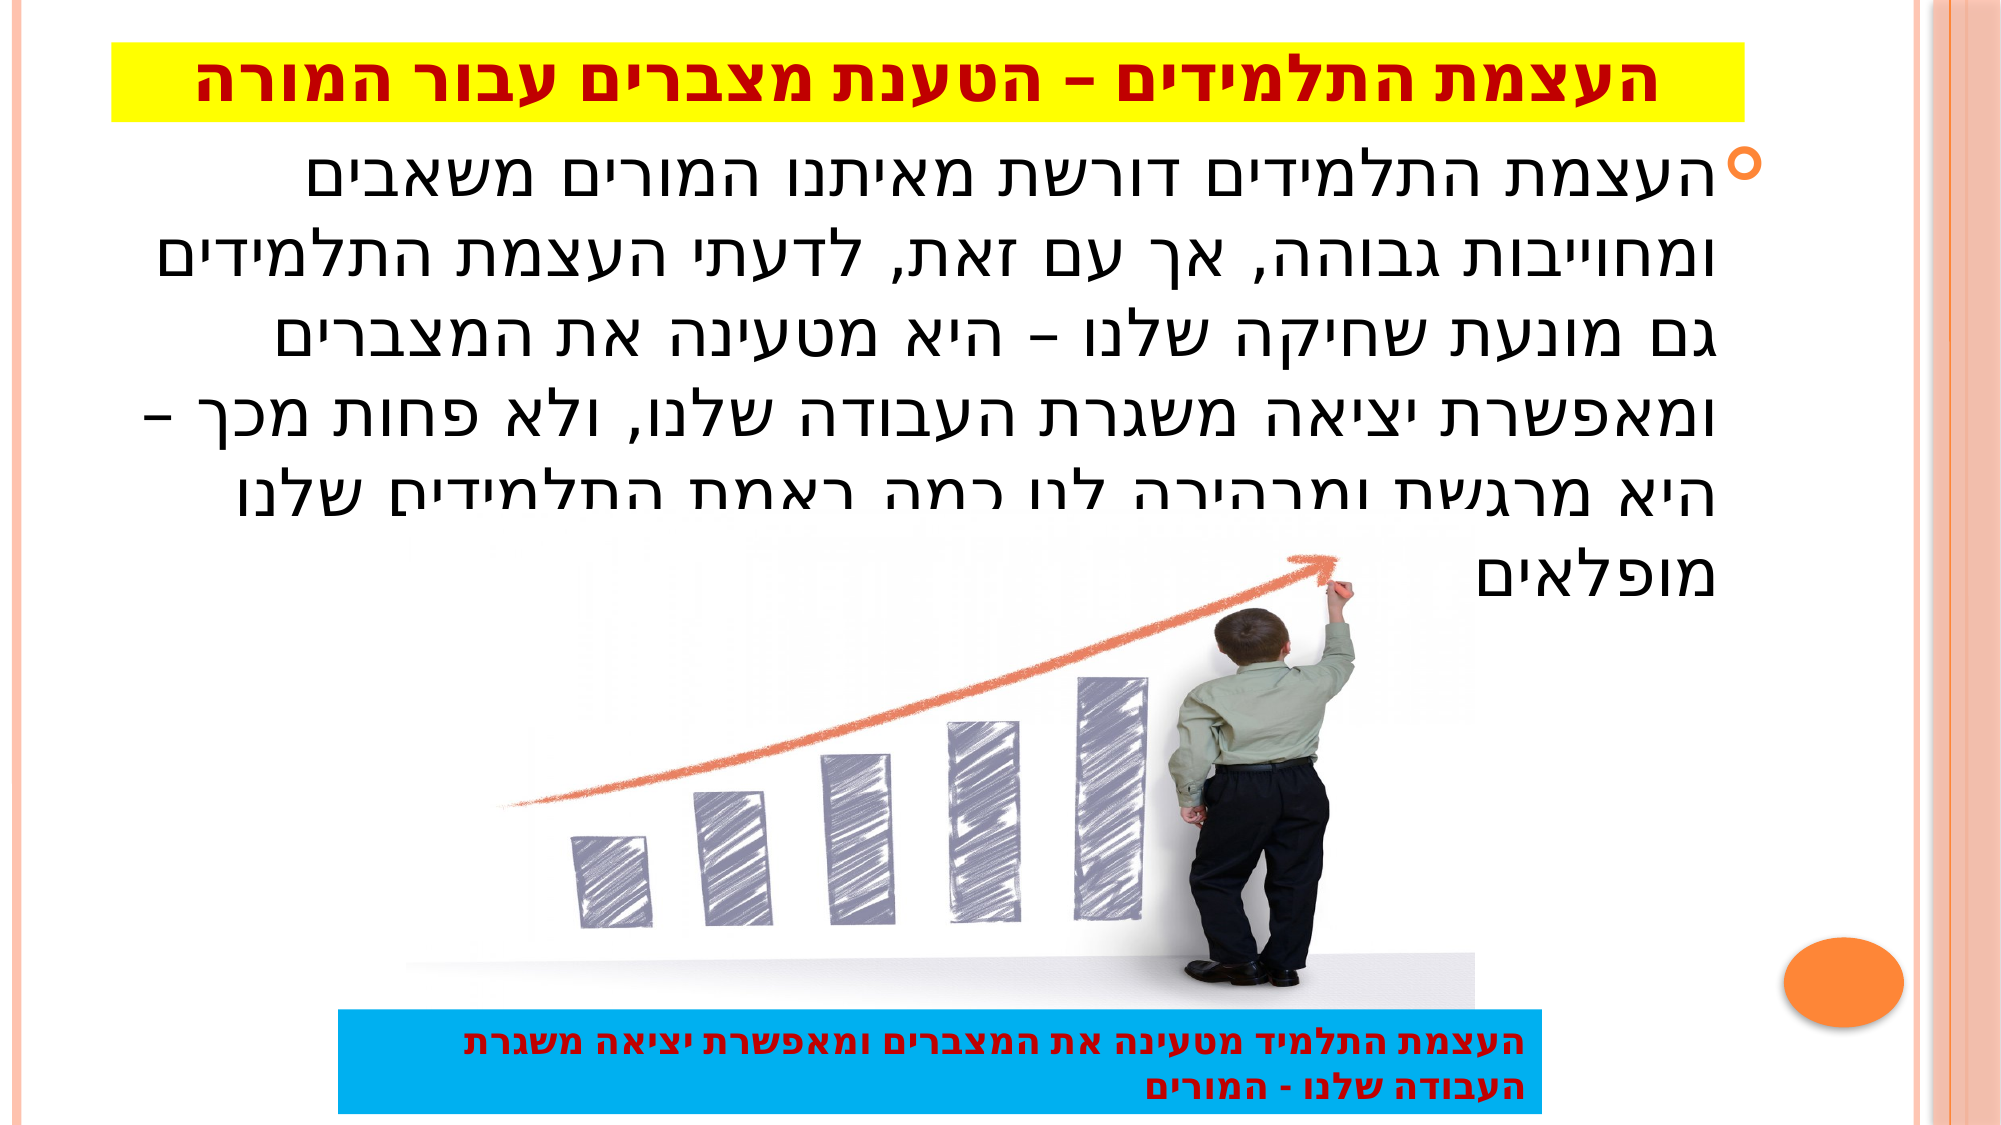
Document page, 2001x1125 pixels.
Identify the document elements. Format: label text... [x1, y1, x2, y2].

list העצמת התלמידים דורשת מאיתנו המורים משאבים ומחוייבות גבוהה, אך עם זאת, לדעתי העצמת התלמידים גם מונעת שחיקה שלנו – היא מטעינה את המצברים ומאפשרת יציאה משגרת העבודה שלנו, ולא פחות מכך – היא מרגשת ומבהירה לנו כמה באמת התלמידים שלנו מופלאים ומסוגלים. [99, 122, 1781, 1040]
picture [405, 508, 1475, 1009]
title העצמת התלמידים – הטענת מצברים עבור המורה [111, 42, 1745, 122]
text_box העצמת התלמיד מטעינה את המצברים ומאפשרת יציאה משגרת העבודה שלנו - המורים [338, 1009, 1542, 1115]
